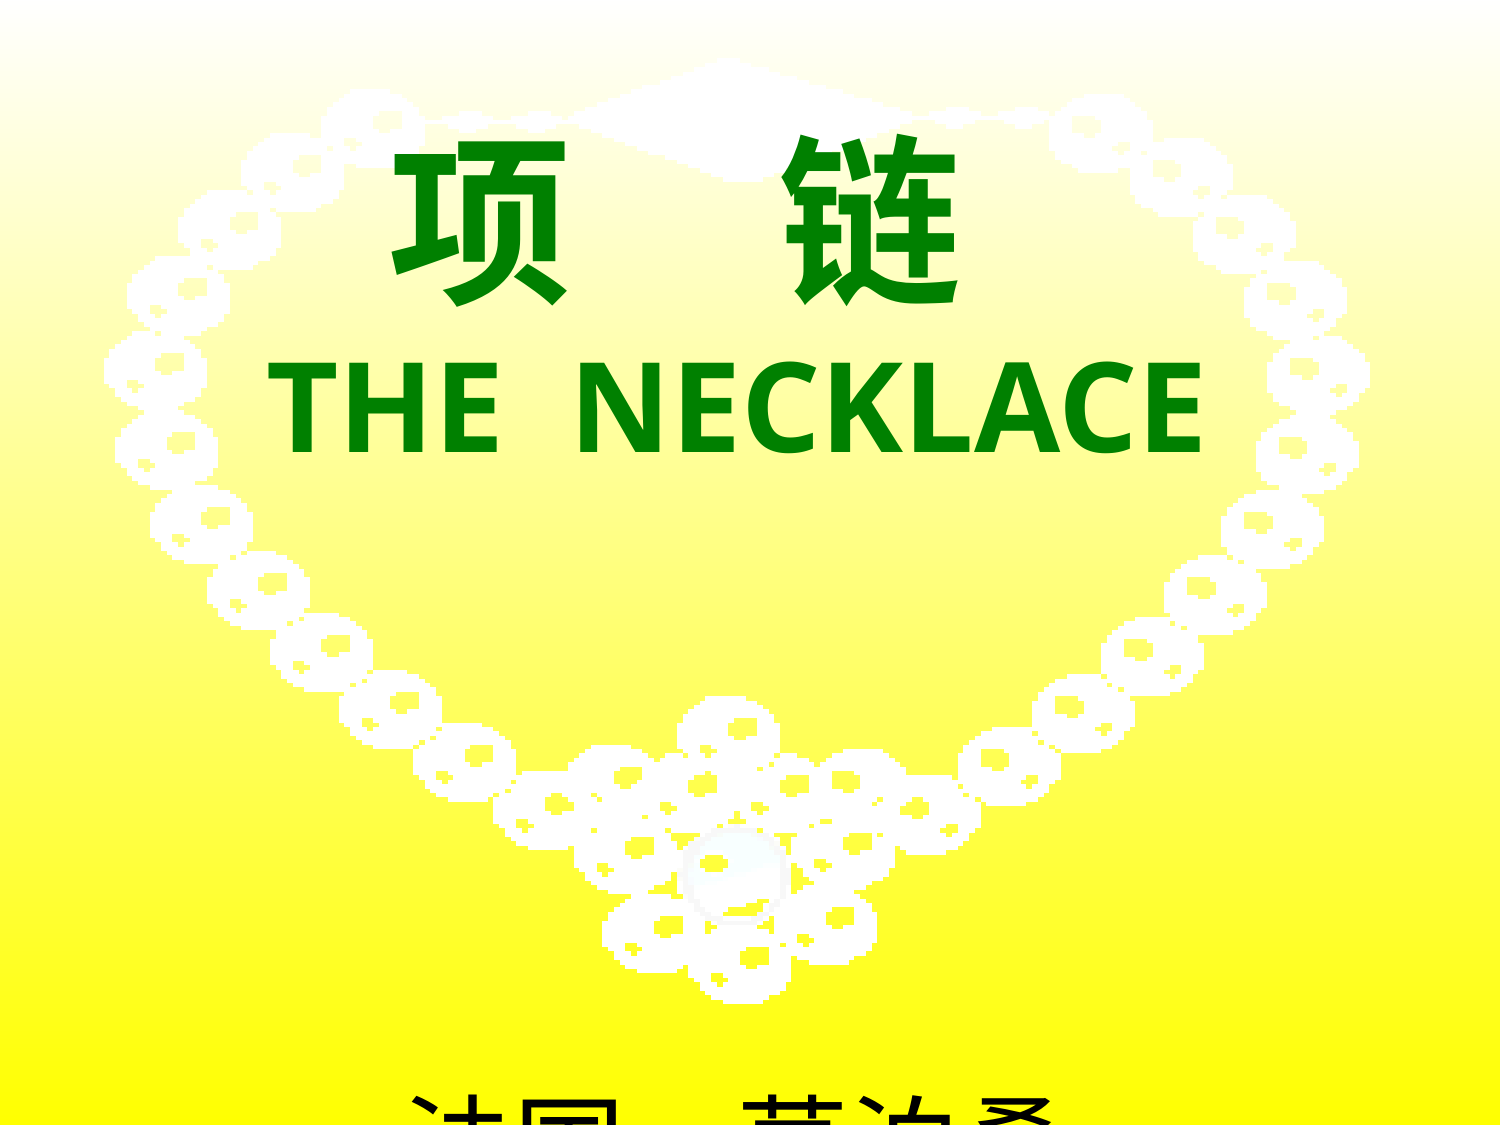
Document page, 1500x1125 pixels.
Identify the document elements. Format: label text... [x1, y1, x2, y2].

text_box 项 链 THE NECKLACE 法国 ·莫泊桑 [187, 1031, 1288, 1125]
picture [87, 37, 1388, 1031]
